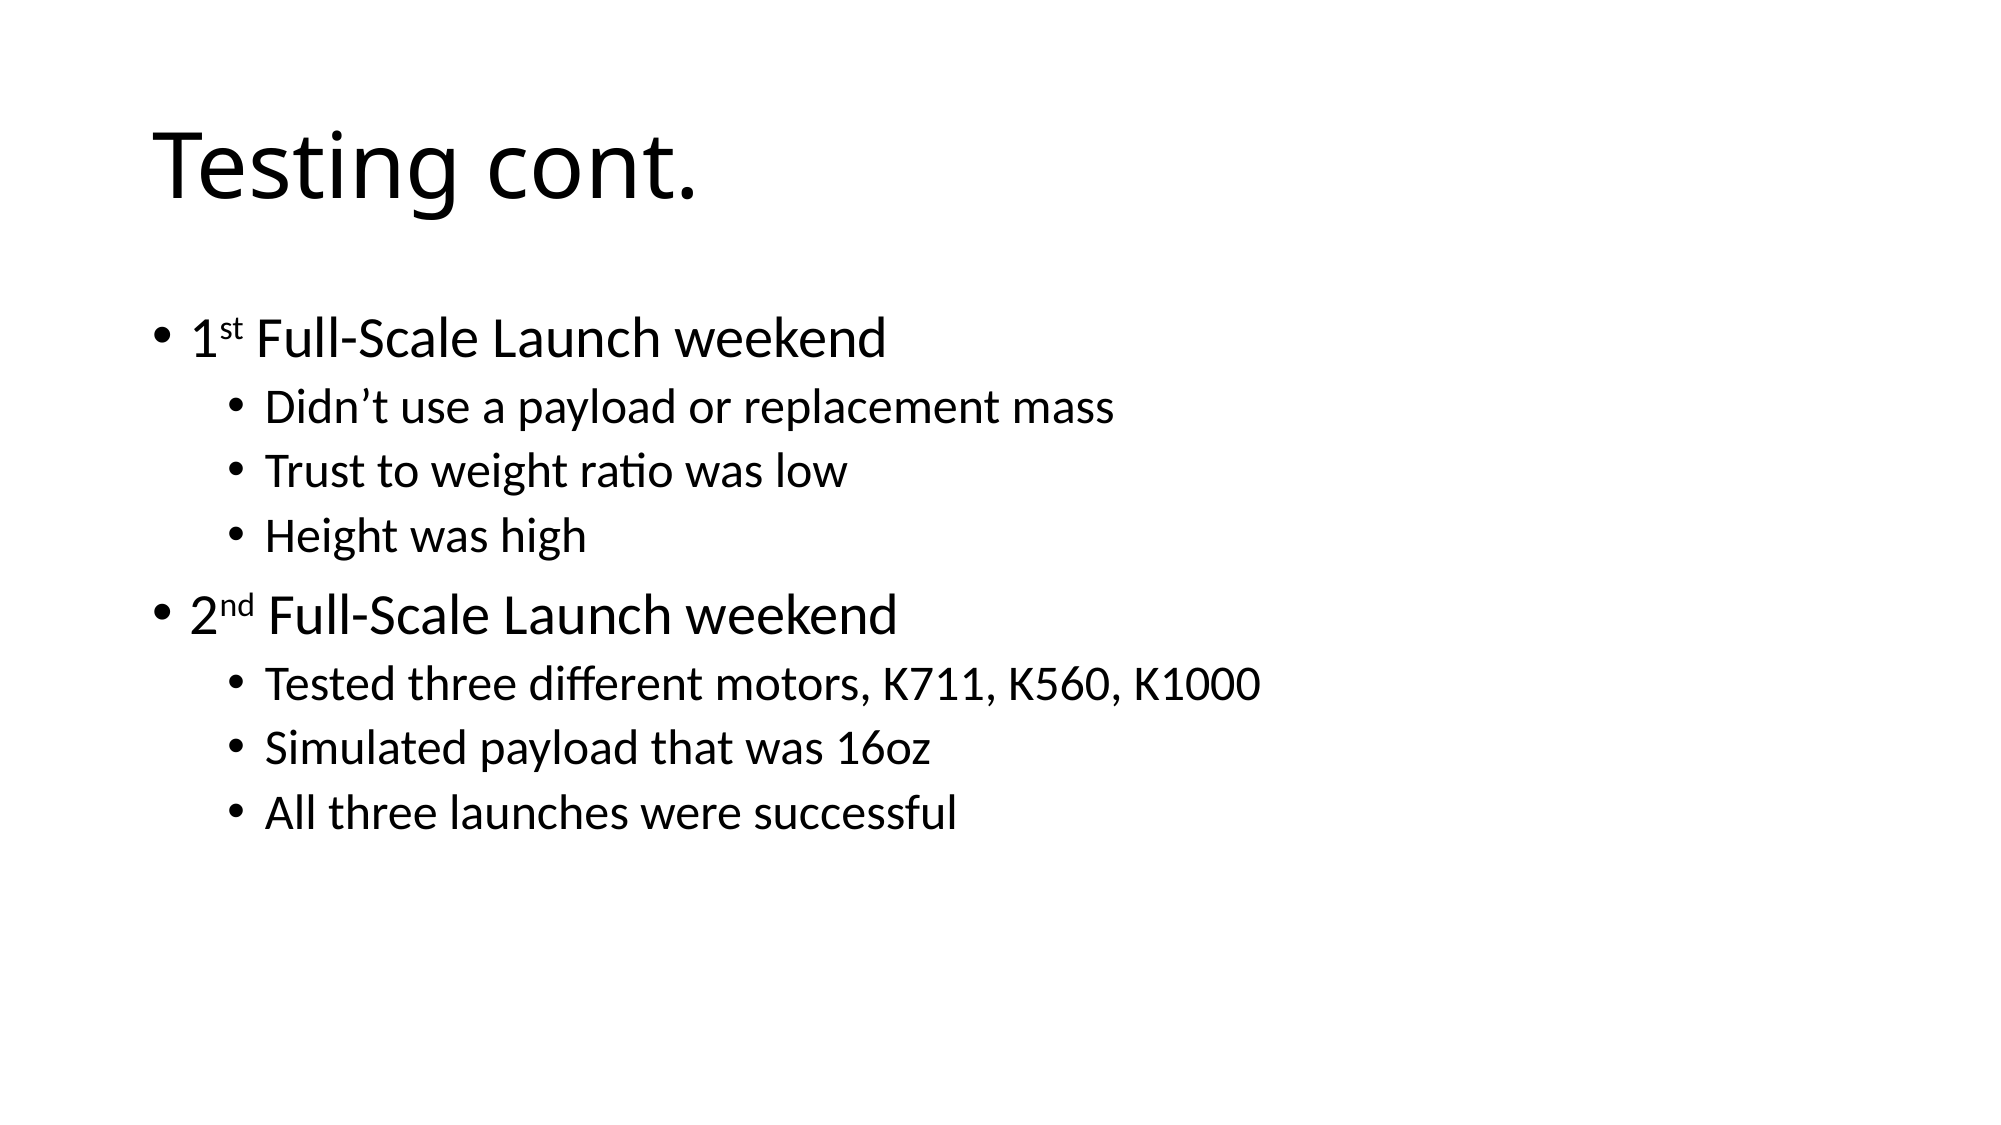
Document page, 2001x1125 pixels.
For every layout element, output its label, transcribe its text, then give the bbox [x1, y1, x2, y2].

title Testing cont. [137, 59, 1863, 278]
list 1st Full-Scale Launch weekend Didn’t use a payload or replacement mass Trust to weight ratio was low Height was high 2nd Full-Scale Launch weekend Tested three different motors, K711, K560, K1000 Simulated payload that was 16oz All three launches were successful [137, 299, 1863, 1014]
